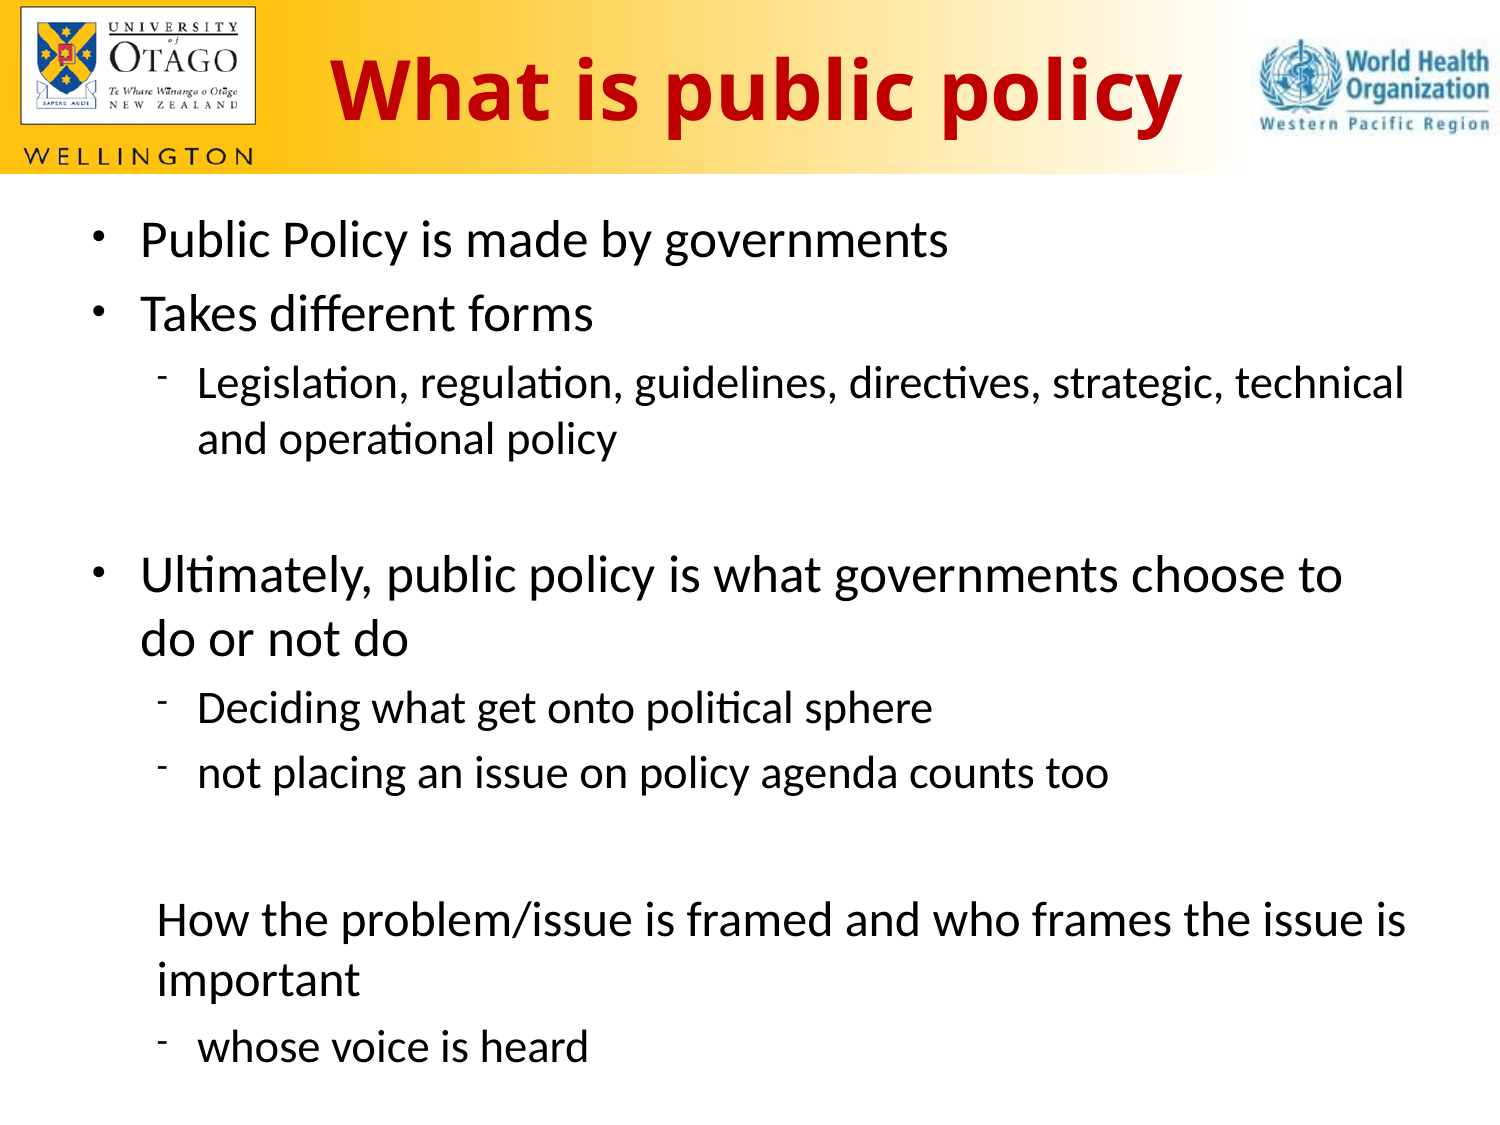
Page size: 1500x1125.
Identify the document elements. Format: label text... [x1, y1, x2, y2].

title What is public policy [315, 8, 1403, 166]
list Public Policy is made by governments Takes different forms Legislation, regulation, guidelines, directives, strategic, technical and operational policy Ultimately, public policy is what governments choose to do or not do Deciding what get onto political sphere not placing an issue on policy agenda counts too How the problem/issue is framed and who frames the issue is important whose voice is heard [76, 196, 1424, 1083]
picture [0, 0, 266, 174]
picture [1403, 38, 1500, 136]
